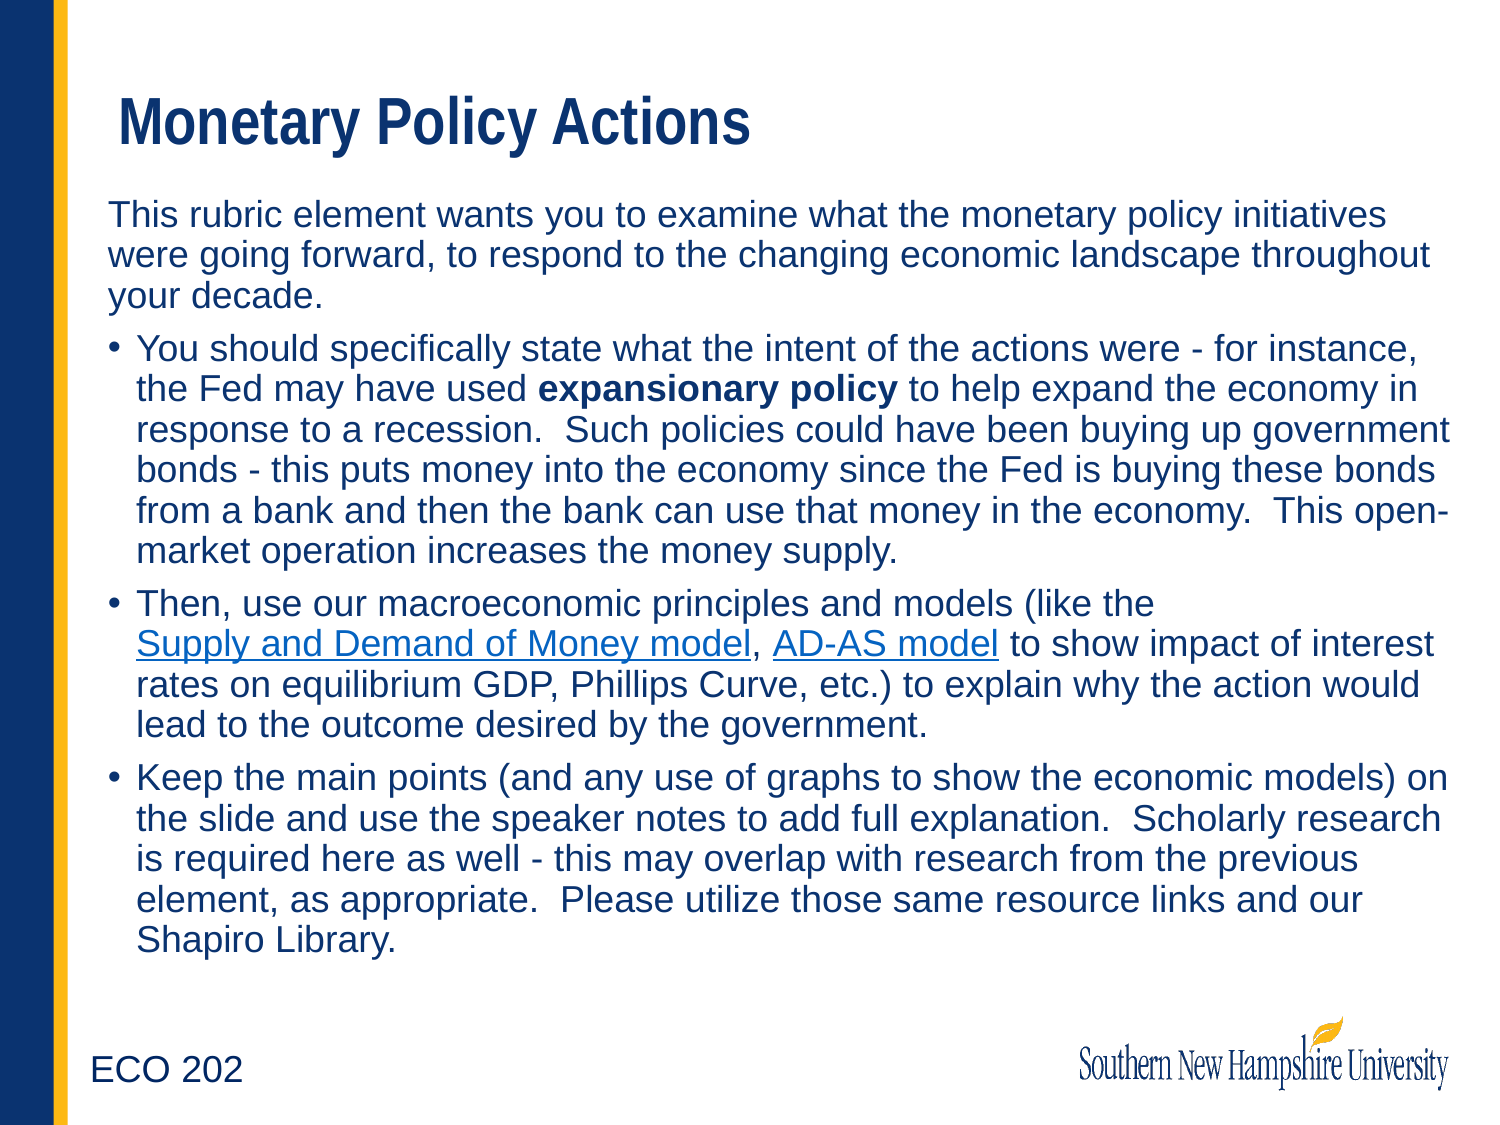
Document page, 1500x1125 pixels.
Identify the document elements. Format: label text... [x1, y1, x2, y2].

list This rubric element wants you to examine what the monetary policy initiatives were going forward, to respond to the changing economic landscape throughout your decade. You should specifically state what the intent of the actions were - for instance, the Fed may have used expansionary policy to help expand the economy in response to a recession. Such policies could have been buying up government bonds - this puts money into the economy since the Fed is buying these bonds from a bank and then the bank can use that money in the economy. This open-market operation increases the money supply. Then, use our macroeconomic principles and models (like the Supply and Demand of Money model, AD-AS model to show impact of interest rates on equilibrium GDP, Phillips Curve, etc.) to explain why the action would lead to the outcome desired by the government. Keep the main points (and any use of graphs to show the economic models) on the slide and use the speaker notes to add full explanation. Scholarly research is required here as well - this may overlap with research from the previous element, as appropriate. Please utilize those same resource links and our Shapiro Library. [92, 187, 1468, 1025]
picture [1070, 1025, 1458, 1096]
title Monetary Policy Actions [103, 24, 1458, 187]
